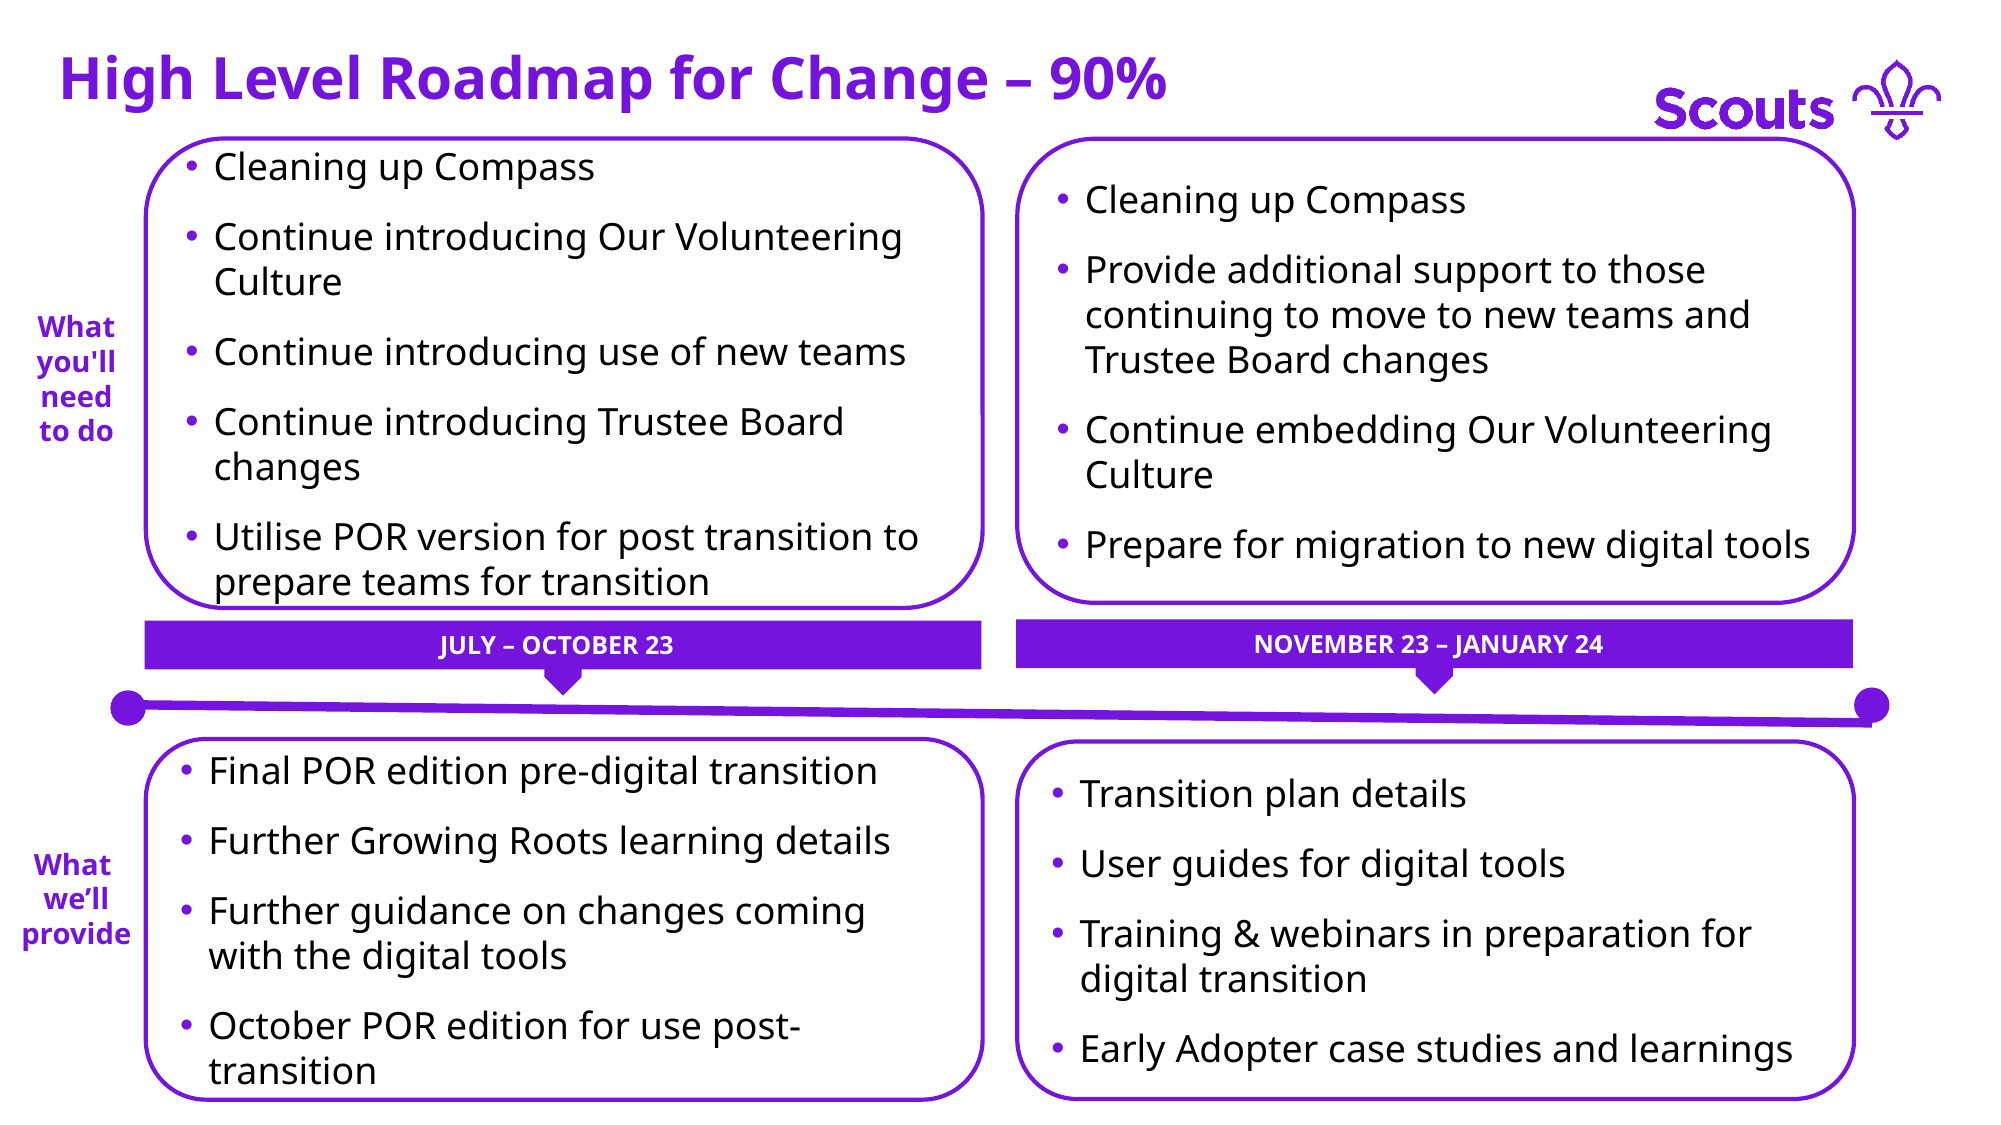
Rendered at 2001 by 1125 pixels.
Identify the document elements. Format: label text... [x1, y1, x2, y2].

text_box What you'll need to do [3, 300, 139, 456]
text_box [110, 687, 1890, 726]
text_box Transition plan details User guides for digital tools Training & webinars in preparation for digital transition Early Adopter case studies and learnings [1015, 739, 1857, 1102]
picture [1654, 59, 1941, 140]
text_box Cleaning up Compass Provide additional support to those continuing to move to new teams and Trustee Board changes Continue embedding Our Volunteering Culture Prepare for migration to new digital tools [1015, 136, 1857, 605]
text_box Cleaning up Compass Continue introducing Our Volunteering Culture Continue introducing use of new teams Continue introducing Trustee Board changes Utilise POR version for post transition to prepare teams for transition [143, 136, 985, 611]
text_box What we’ll provide [0, 838, 149, 959]
text_box NOVEMBER 23 – JANUARY 24 [1016, 619, 1853, 686]
text_box High Level Roadmap for Change – 90% [33, 34, 1525, 120]
text_box JULY – OCTOBER 23 [144, 620, 982, 686]
text_box Final POR edition pre-digital transition Further Growing Roots learning details Further guidance on changes coming with the digital tools October POR edition for use post-transition [143, 737, 985, 1102]
